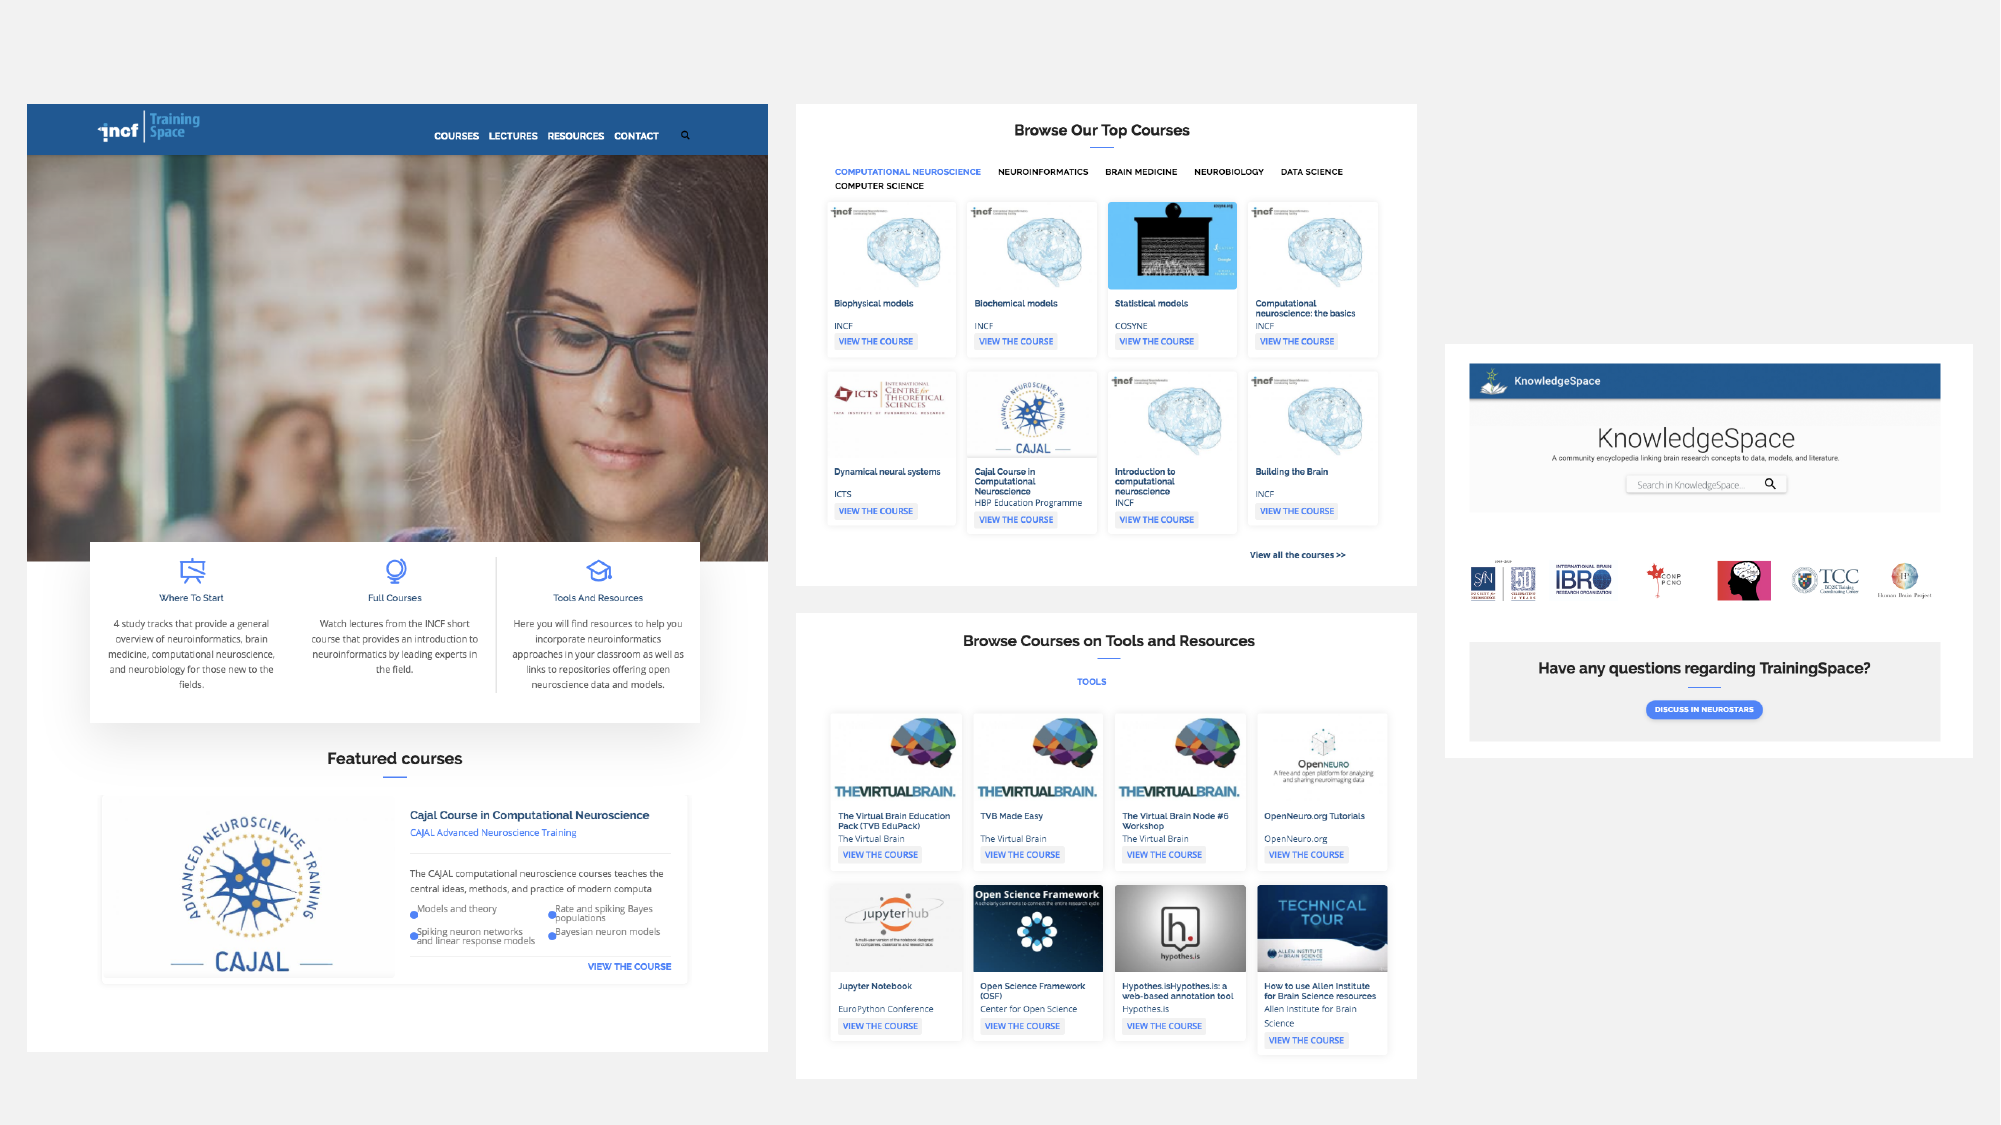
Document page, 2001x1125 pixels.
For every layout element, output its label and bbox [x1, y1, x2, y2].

picture [27, 104, 768, 1052]
picture [795, 613, 1417, 1079]
picture [1445, 344, 1973, 758]
picture [795, 104, 1417, 586]
